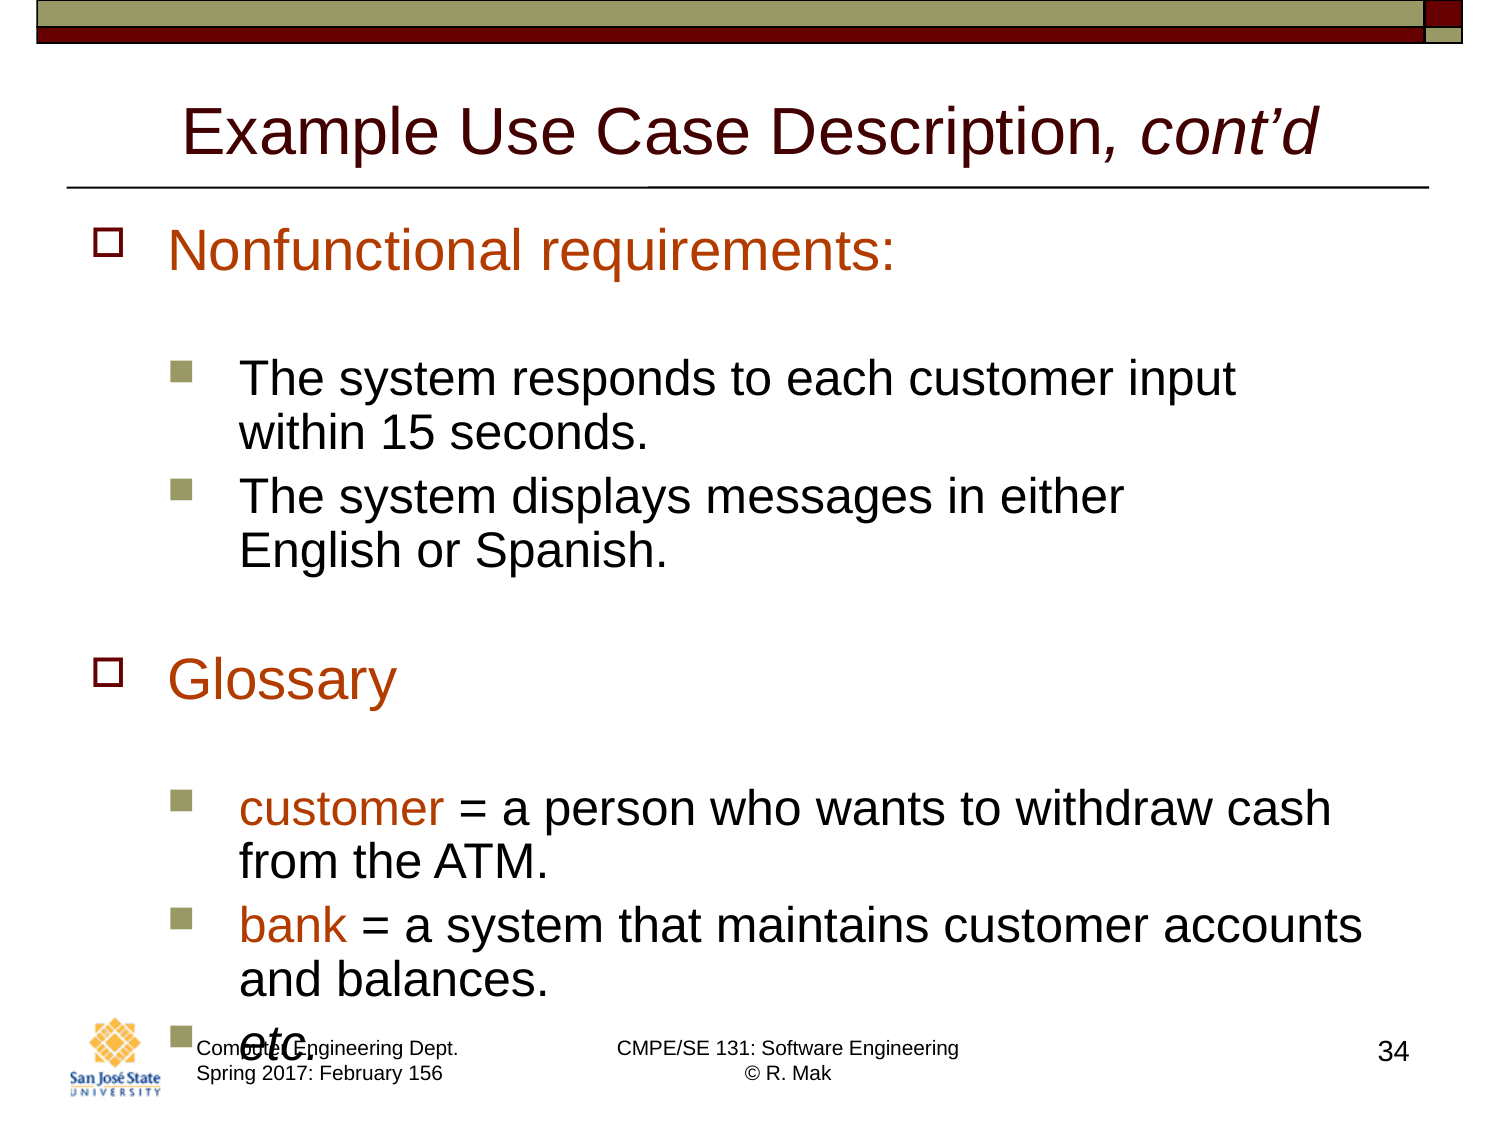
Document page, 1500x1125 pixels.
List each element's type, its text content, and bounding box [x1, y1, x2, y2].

picture [60, 1012, 166, 1112]
list Nonfunctional requirements: The system responds to each customer input within 15 seconds. The system displays messages in either English or Spanish. Glossary customer = a person who wants to withdraw cash from the ATM. bank = a system that maintains customer accounts and balances. etc. [75, 212, 1425, 1006]
slide_number 34 [1112, 1025, 1425, 1100]
title Example Use Case Description, cont’d [75, 67, 1425, 175]
